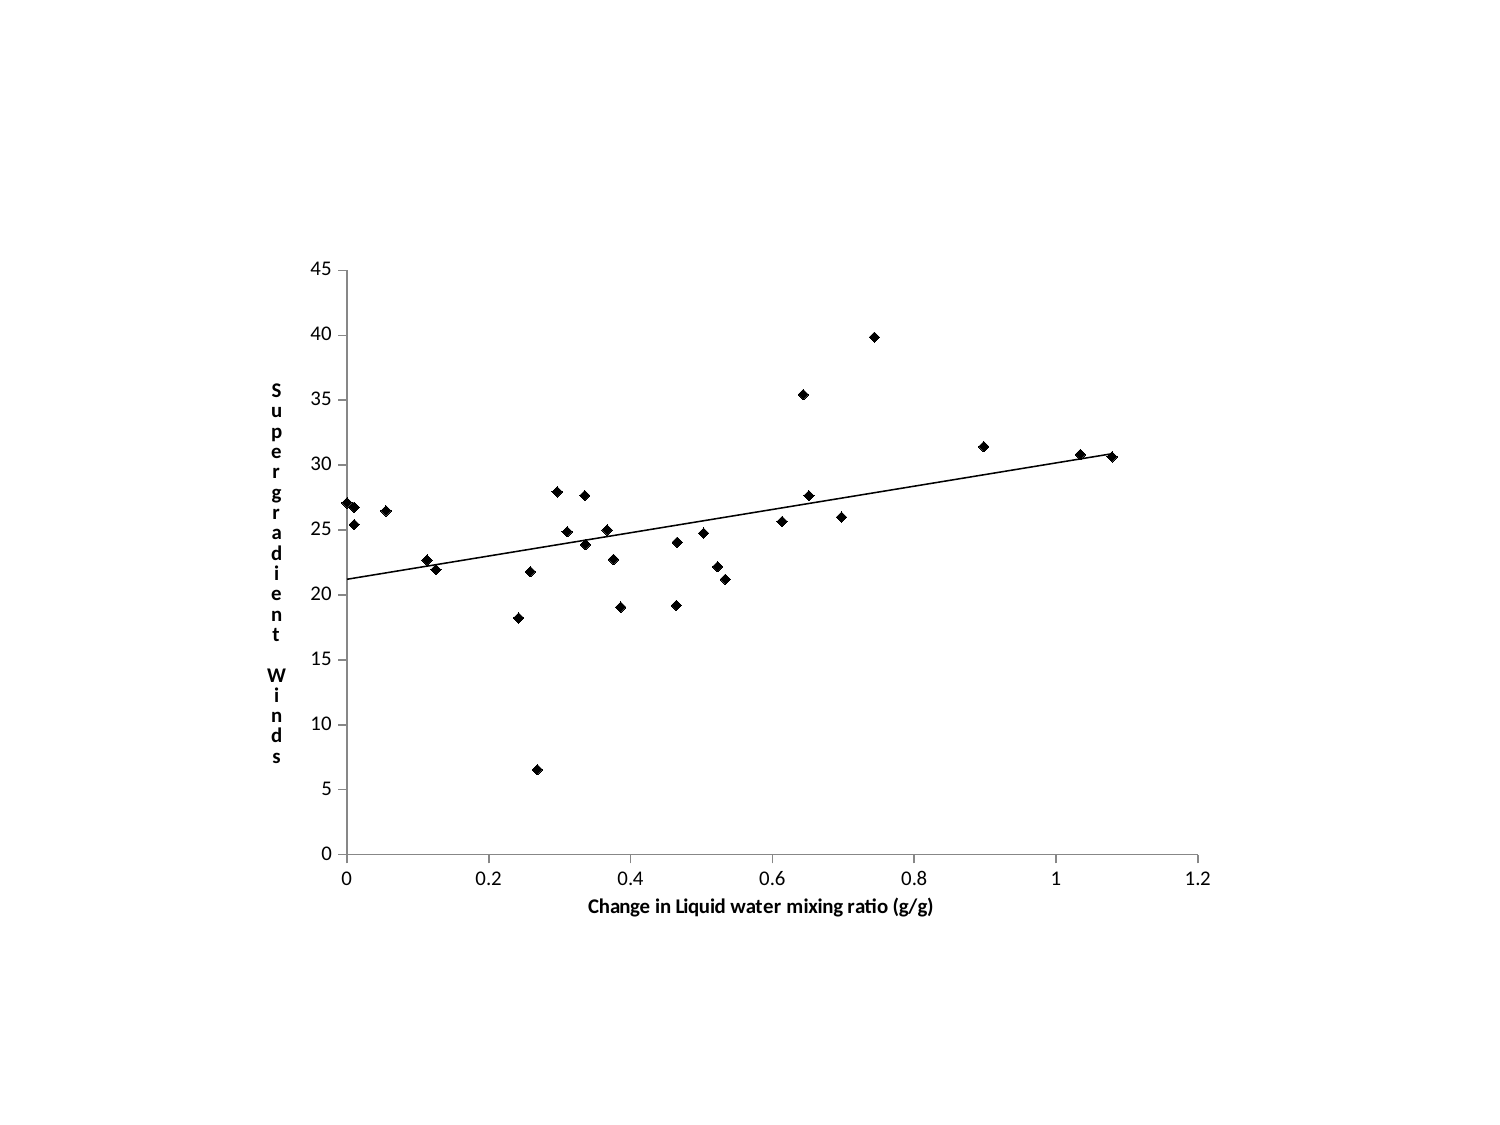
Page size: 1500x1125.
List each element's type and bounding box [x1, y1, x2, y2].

chart [187, 187, 1226, 926]
